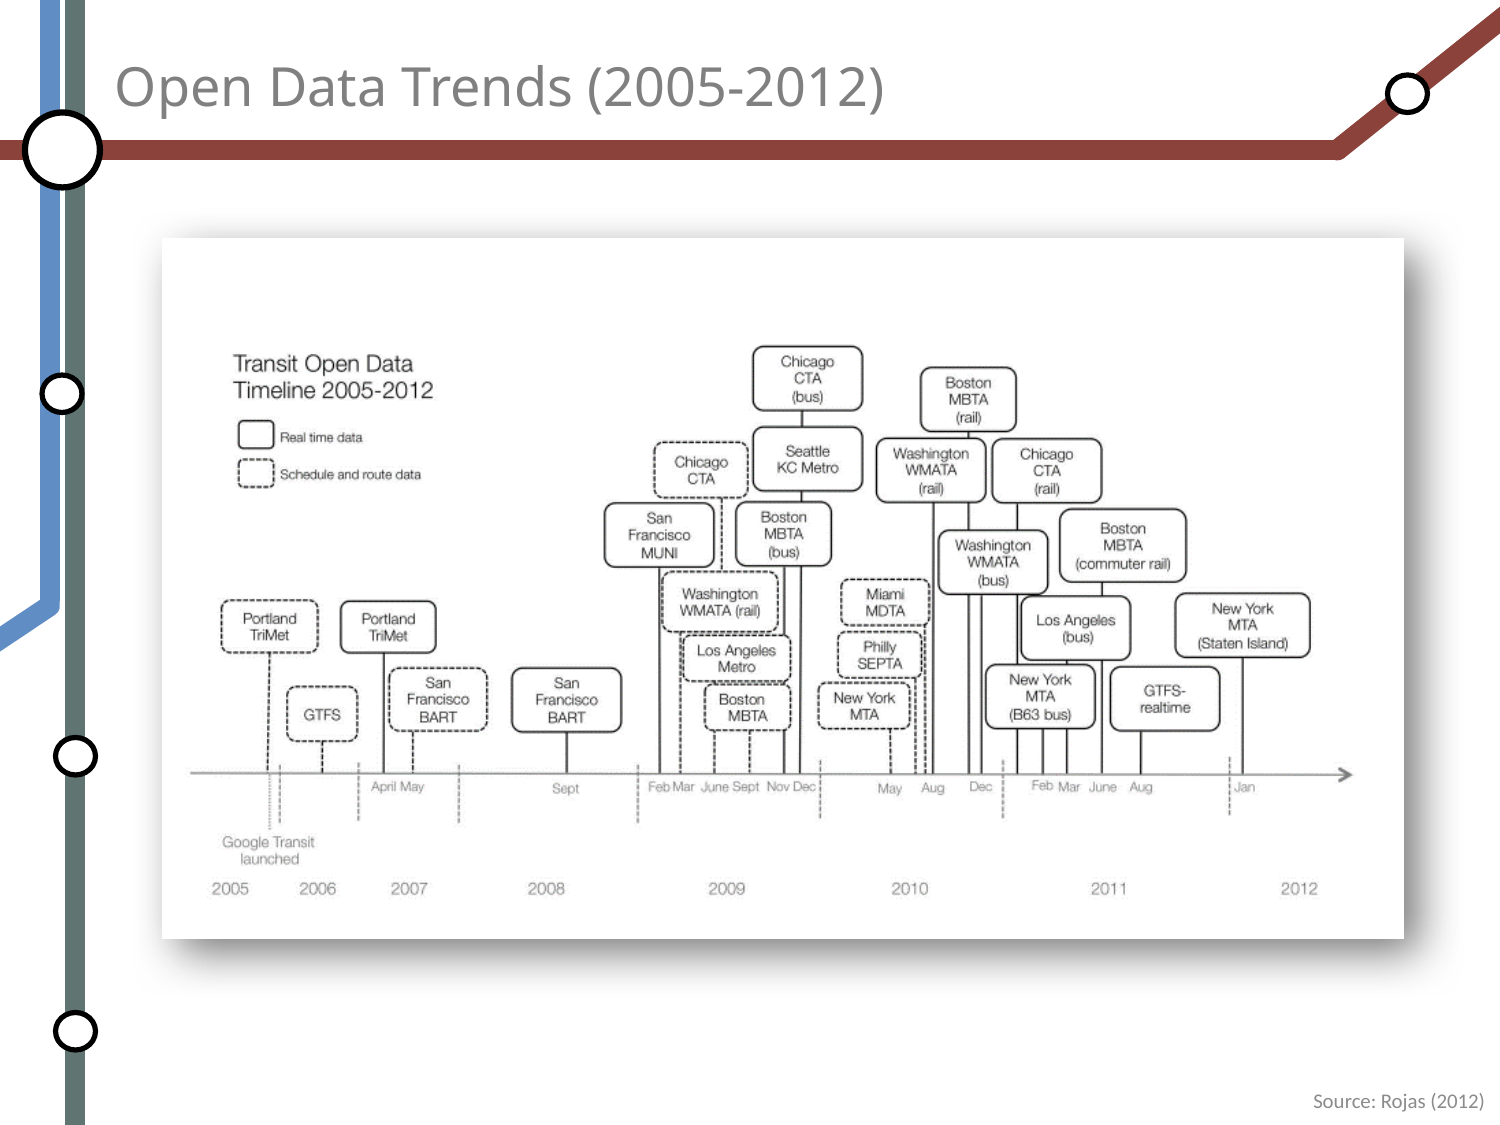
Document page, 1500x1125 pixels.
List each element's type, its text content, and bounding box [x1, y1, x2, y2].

text_box Source: Rojas (2012) [937, 1079, 1500, 1125]
title Open Data Trends (2005-2012) [99, 45, 1338, 125]
picture [162, 238, 1405, 939]
